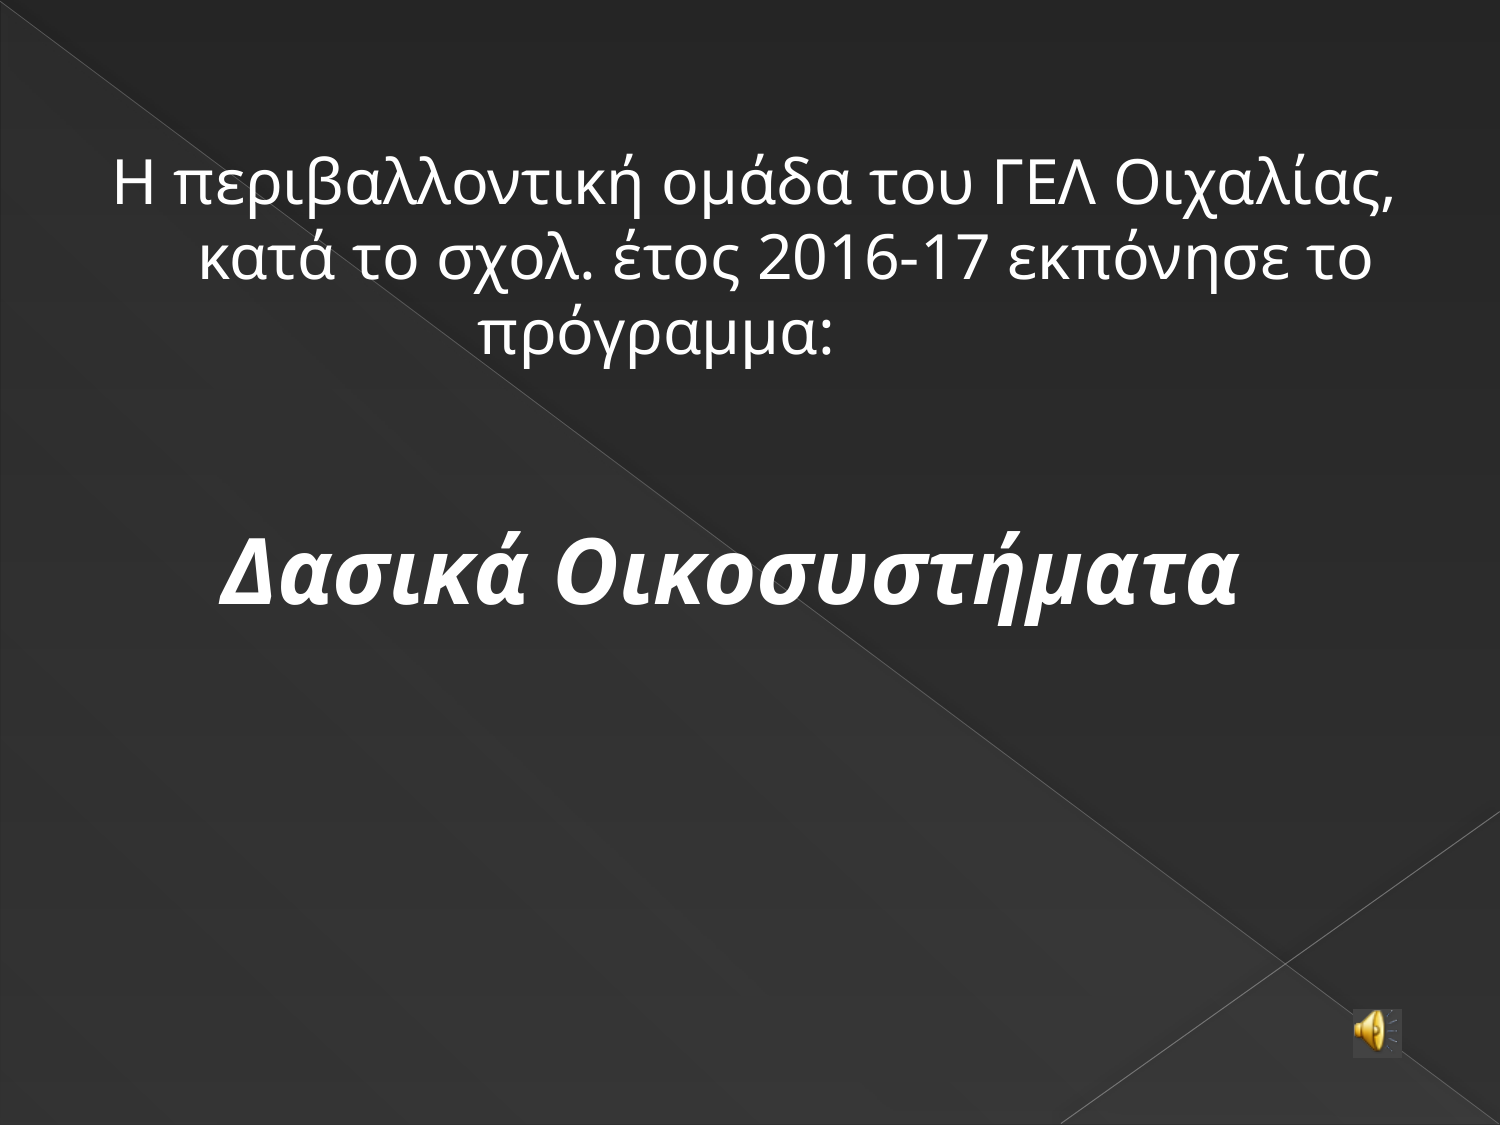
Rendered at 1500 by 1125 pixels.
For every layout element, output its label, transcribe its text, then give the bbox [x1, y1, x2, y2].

list Η περιβαλλοντική ομάδα του ΓΕΛ Οιχαλίας, κατά το σχολ. έτος 2016-17 εκπόνησε το πρόγραμμα: Δασικά Οικοσυστήματα [75, 46, 1425, 1059]
picture [1352, 1008, 1403, 1059]
